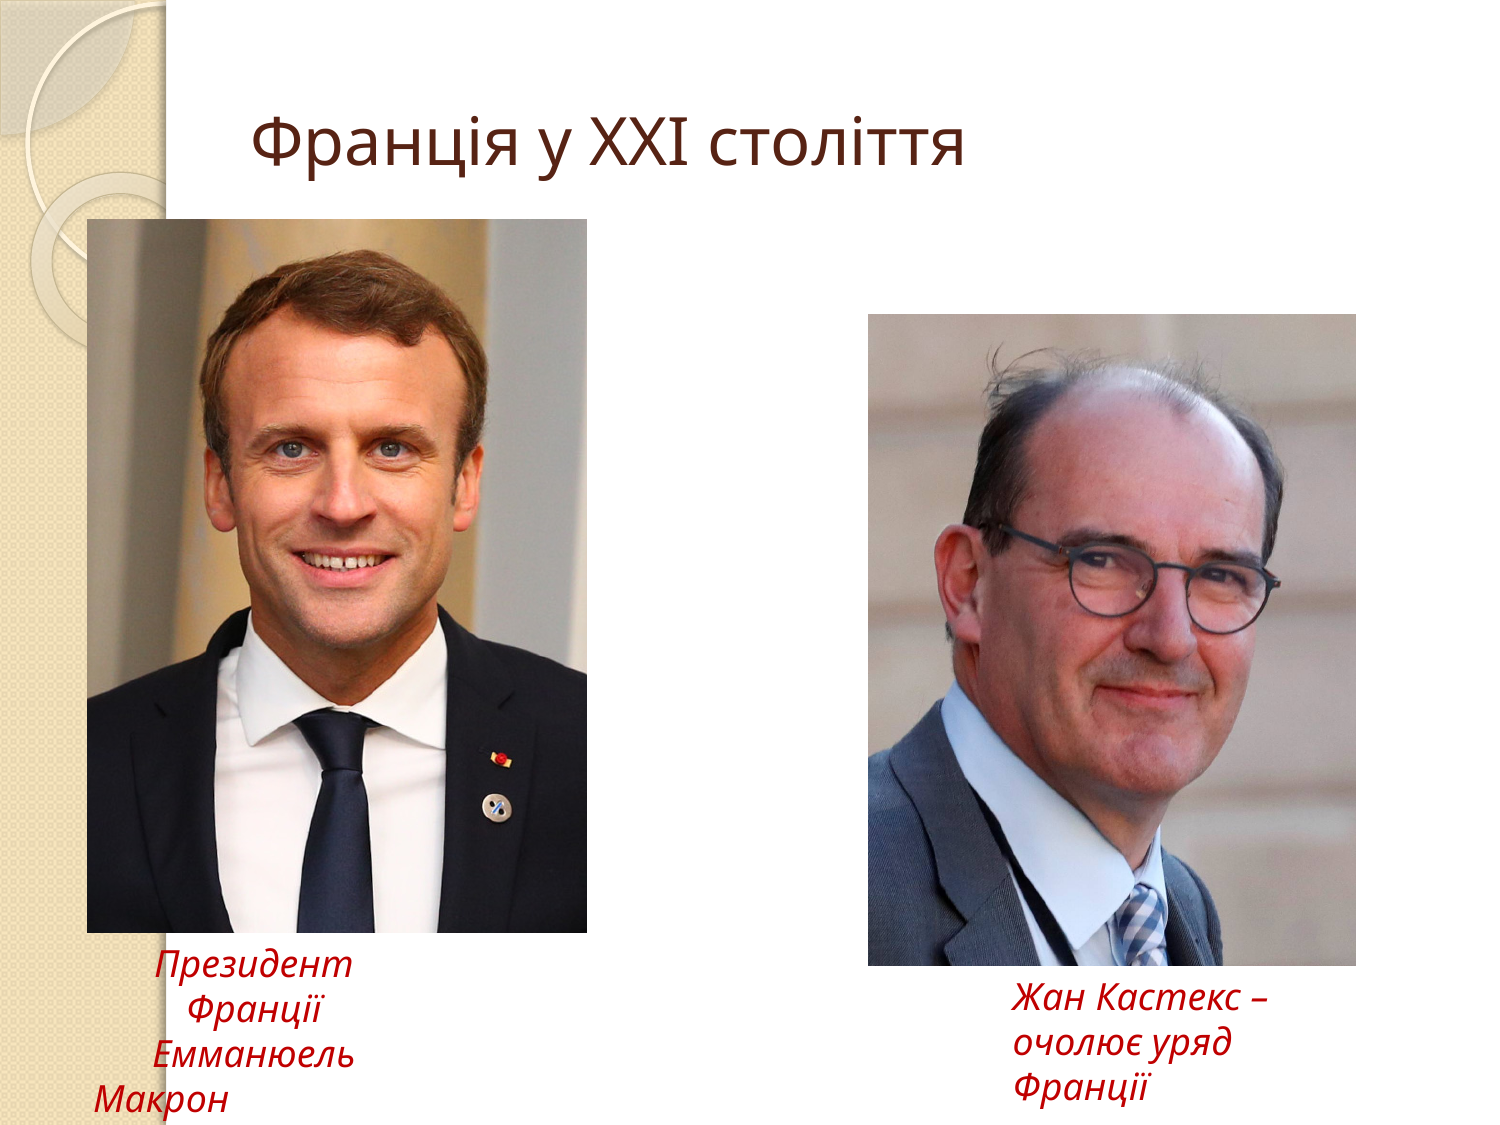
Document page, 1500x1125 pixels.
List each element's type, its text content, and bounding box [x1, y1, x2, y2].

picture [86, 219, 587, 934]
title Франція у ХХІ століття [235, 45, 1466, 233]
picture [867, 314, 1356, 967]
text_box Жан Кастекс – очолює уряд Франції [998, 978, 1306, 1116]
text_box Президент Франції Емманюель Макрон ( з 14 травня 2017р) [76, 932, 432, 1125]
